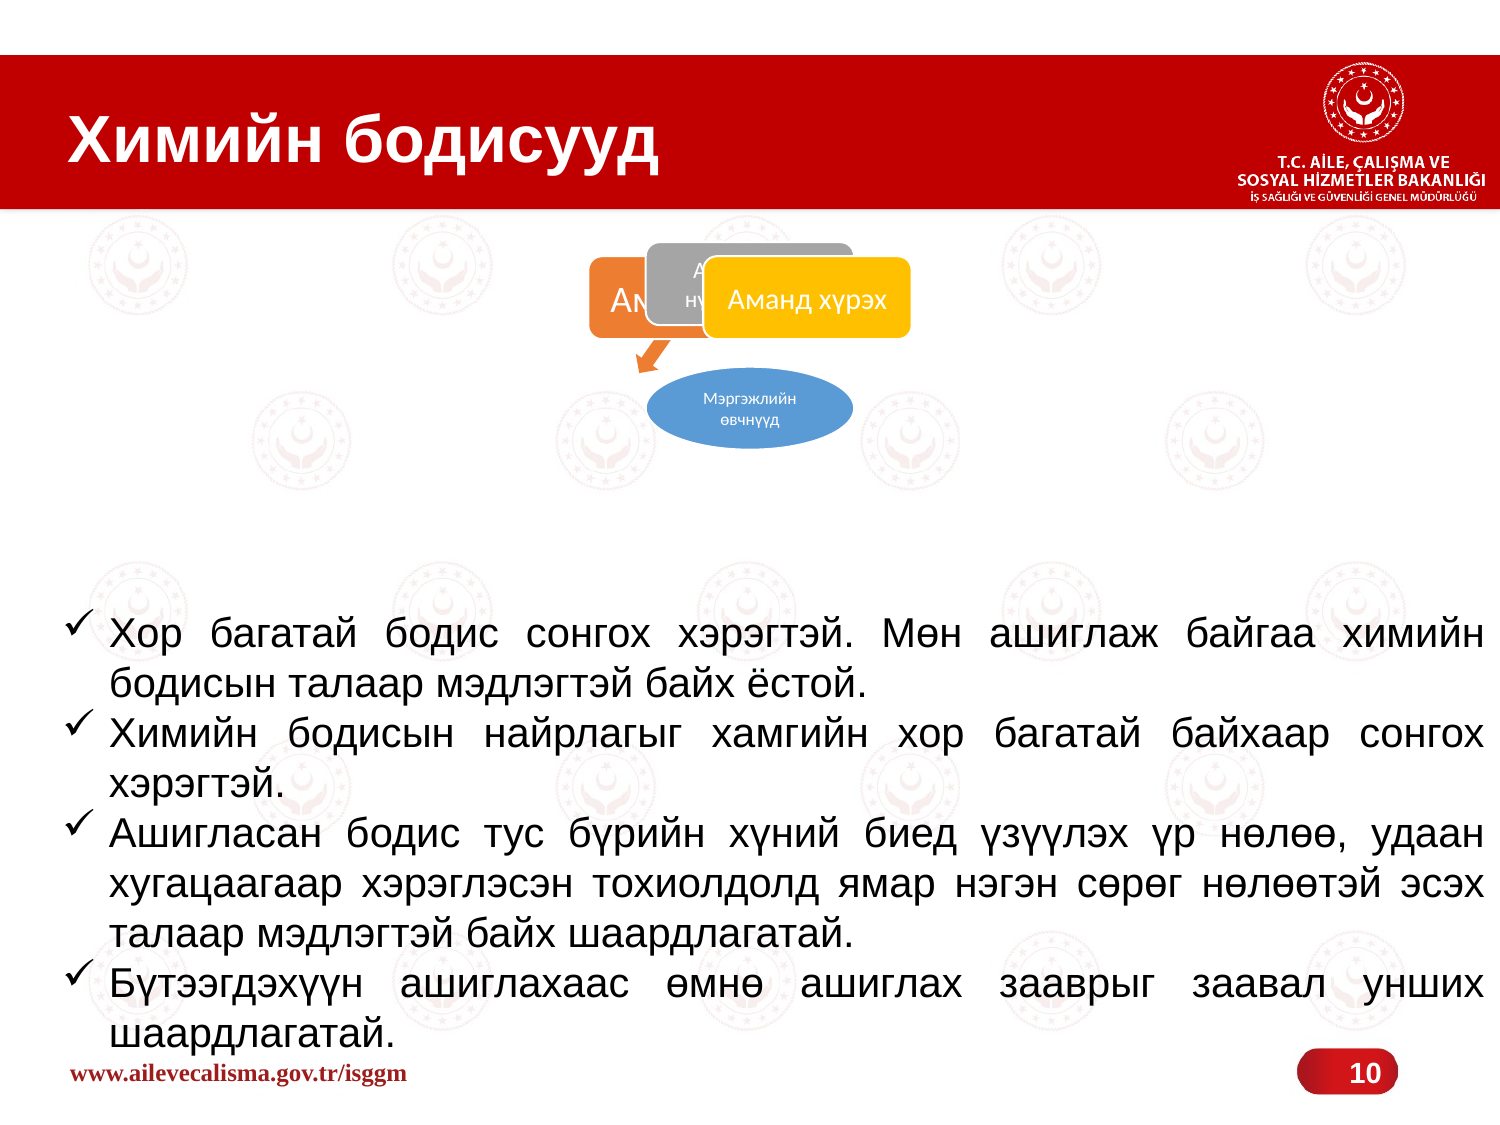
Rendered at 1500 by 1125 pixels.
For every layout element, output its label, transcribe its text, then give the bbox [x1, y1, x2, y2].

slide_number 10 [1059, 1064, 1397, 1103]
picture [0, 210, 1500, 1125]
title Химийн бодисууд [52, 39, 1185, 243]
text_box Хор багатай бодис сонгох хэрэгтэй. Мөн ашиглаж байгаа химийн бодисын талаар мэдлэгтэй байх ёстой. Химийн бодисын найрлагыг хамгийн хор багатай байхаар сонгох хэрэгтэй. Ашигласан бодис тус бүрийн хүний биед үзүүлэх үр нөлөө, удаан хугацаагаар хэрэглэсэн тохиолдолд ямар нэгэн сөрөг нөлөөтэй эсэх талаар мэдлэгтэй байх шаардлагатай. Бүтээгдэхүүн ашиглахаас өмнө ашиглах зааврыг заавал унших шаардлагатай. [47, 598, 1500, 1064]
picture [1237, 62, 1485, 203]
picture [0, 0, 1500, 55]
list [332, 242, 1168, 575]
